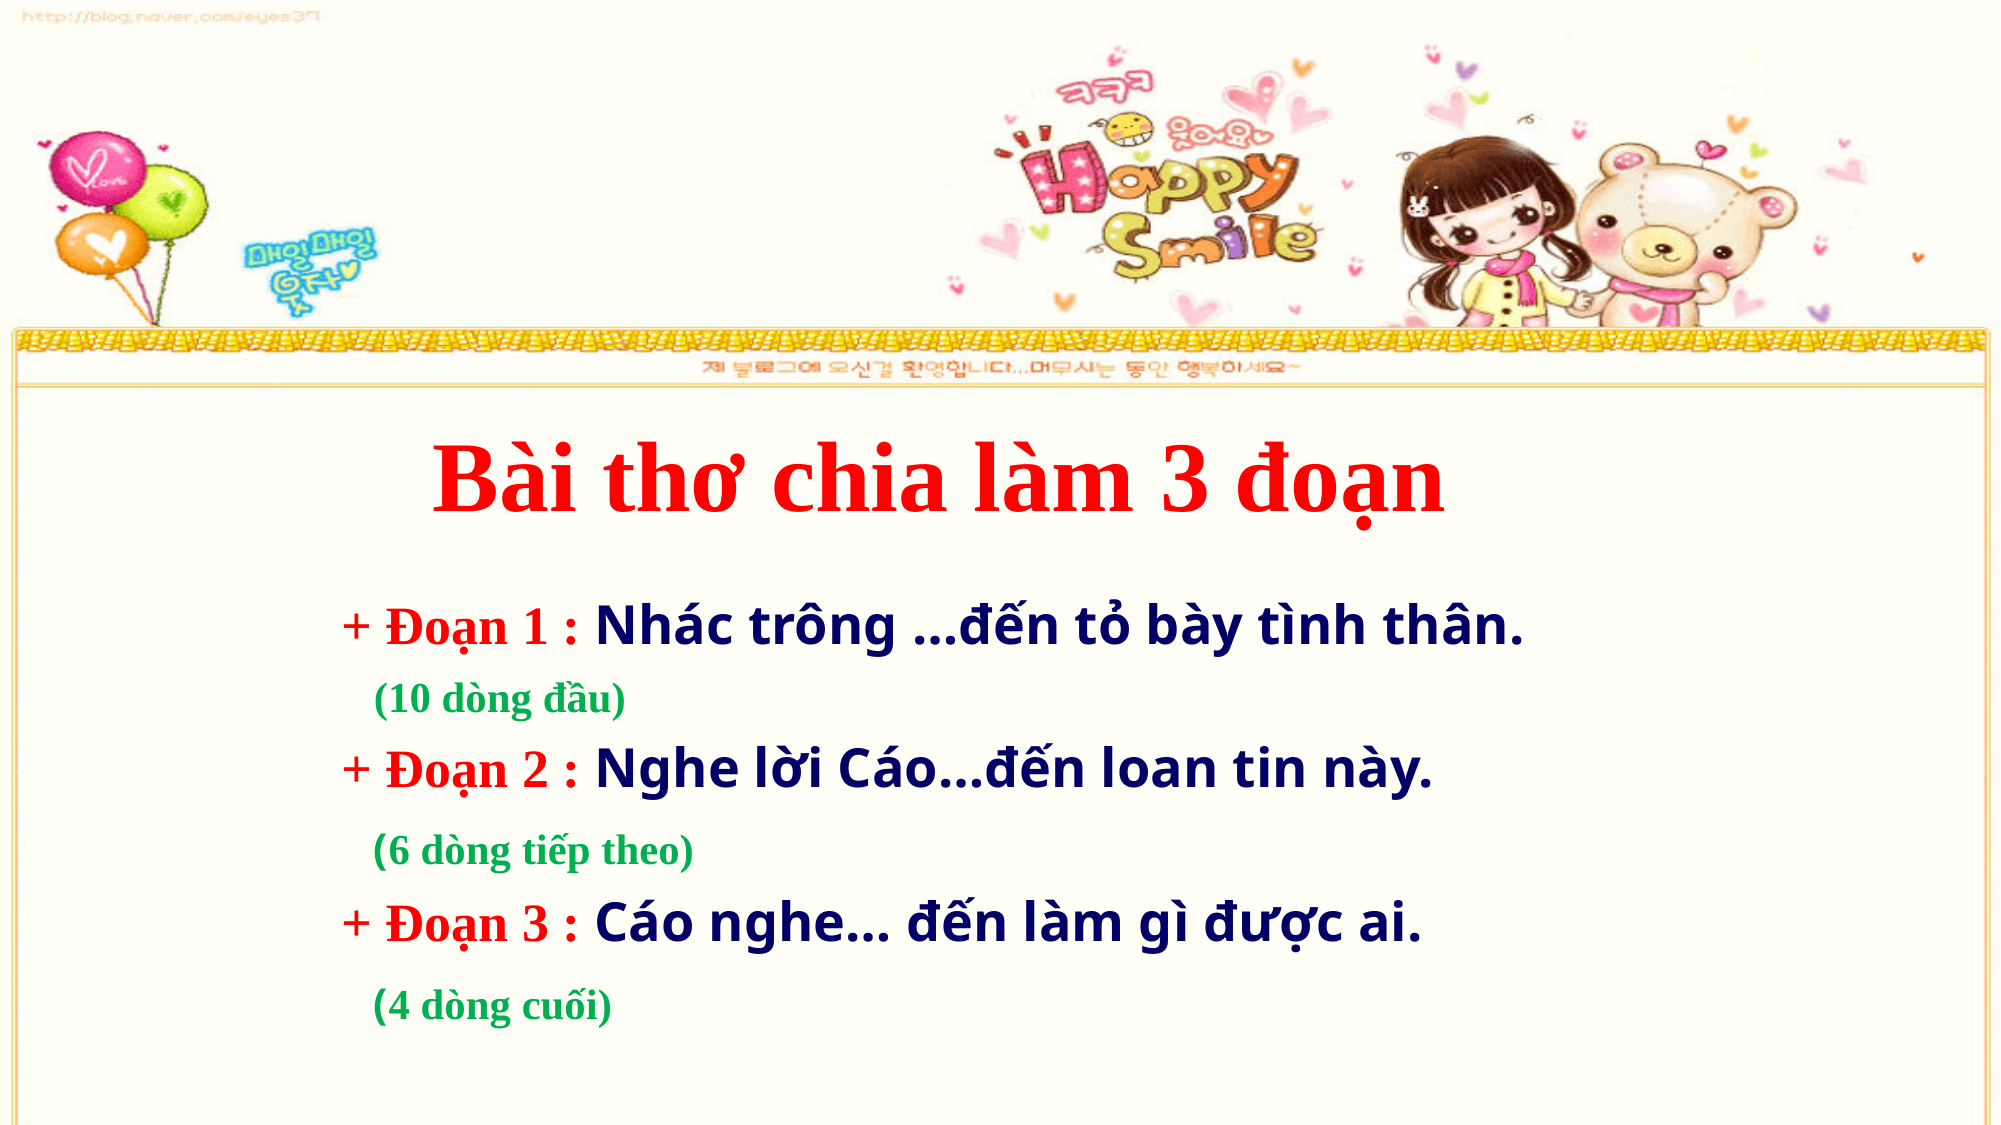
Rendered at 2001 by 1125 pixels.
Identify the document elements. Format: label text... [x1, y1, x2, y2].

list + Đoạn 1 : Nhác trông …đến tỏ bày tình thân. (10 dòng đầu) + Đoạn 2 : Nghe lời Cáo…đến loan tin này. (6 dòng tiếp theo) + Đoạn 3 : Cáo nghe… đến làm gì được ai. (4 dòng cuối) [326, 584, 2000, 1047]
picture [0, 0, 2001, 1125]
title Bài thơ chia làm 3 đoạn [417, 387, 1768, 575]
